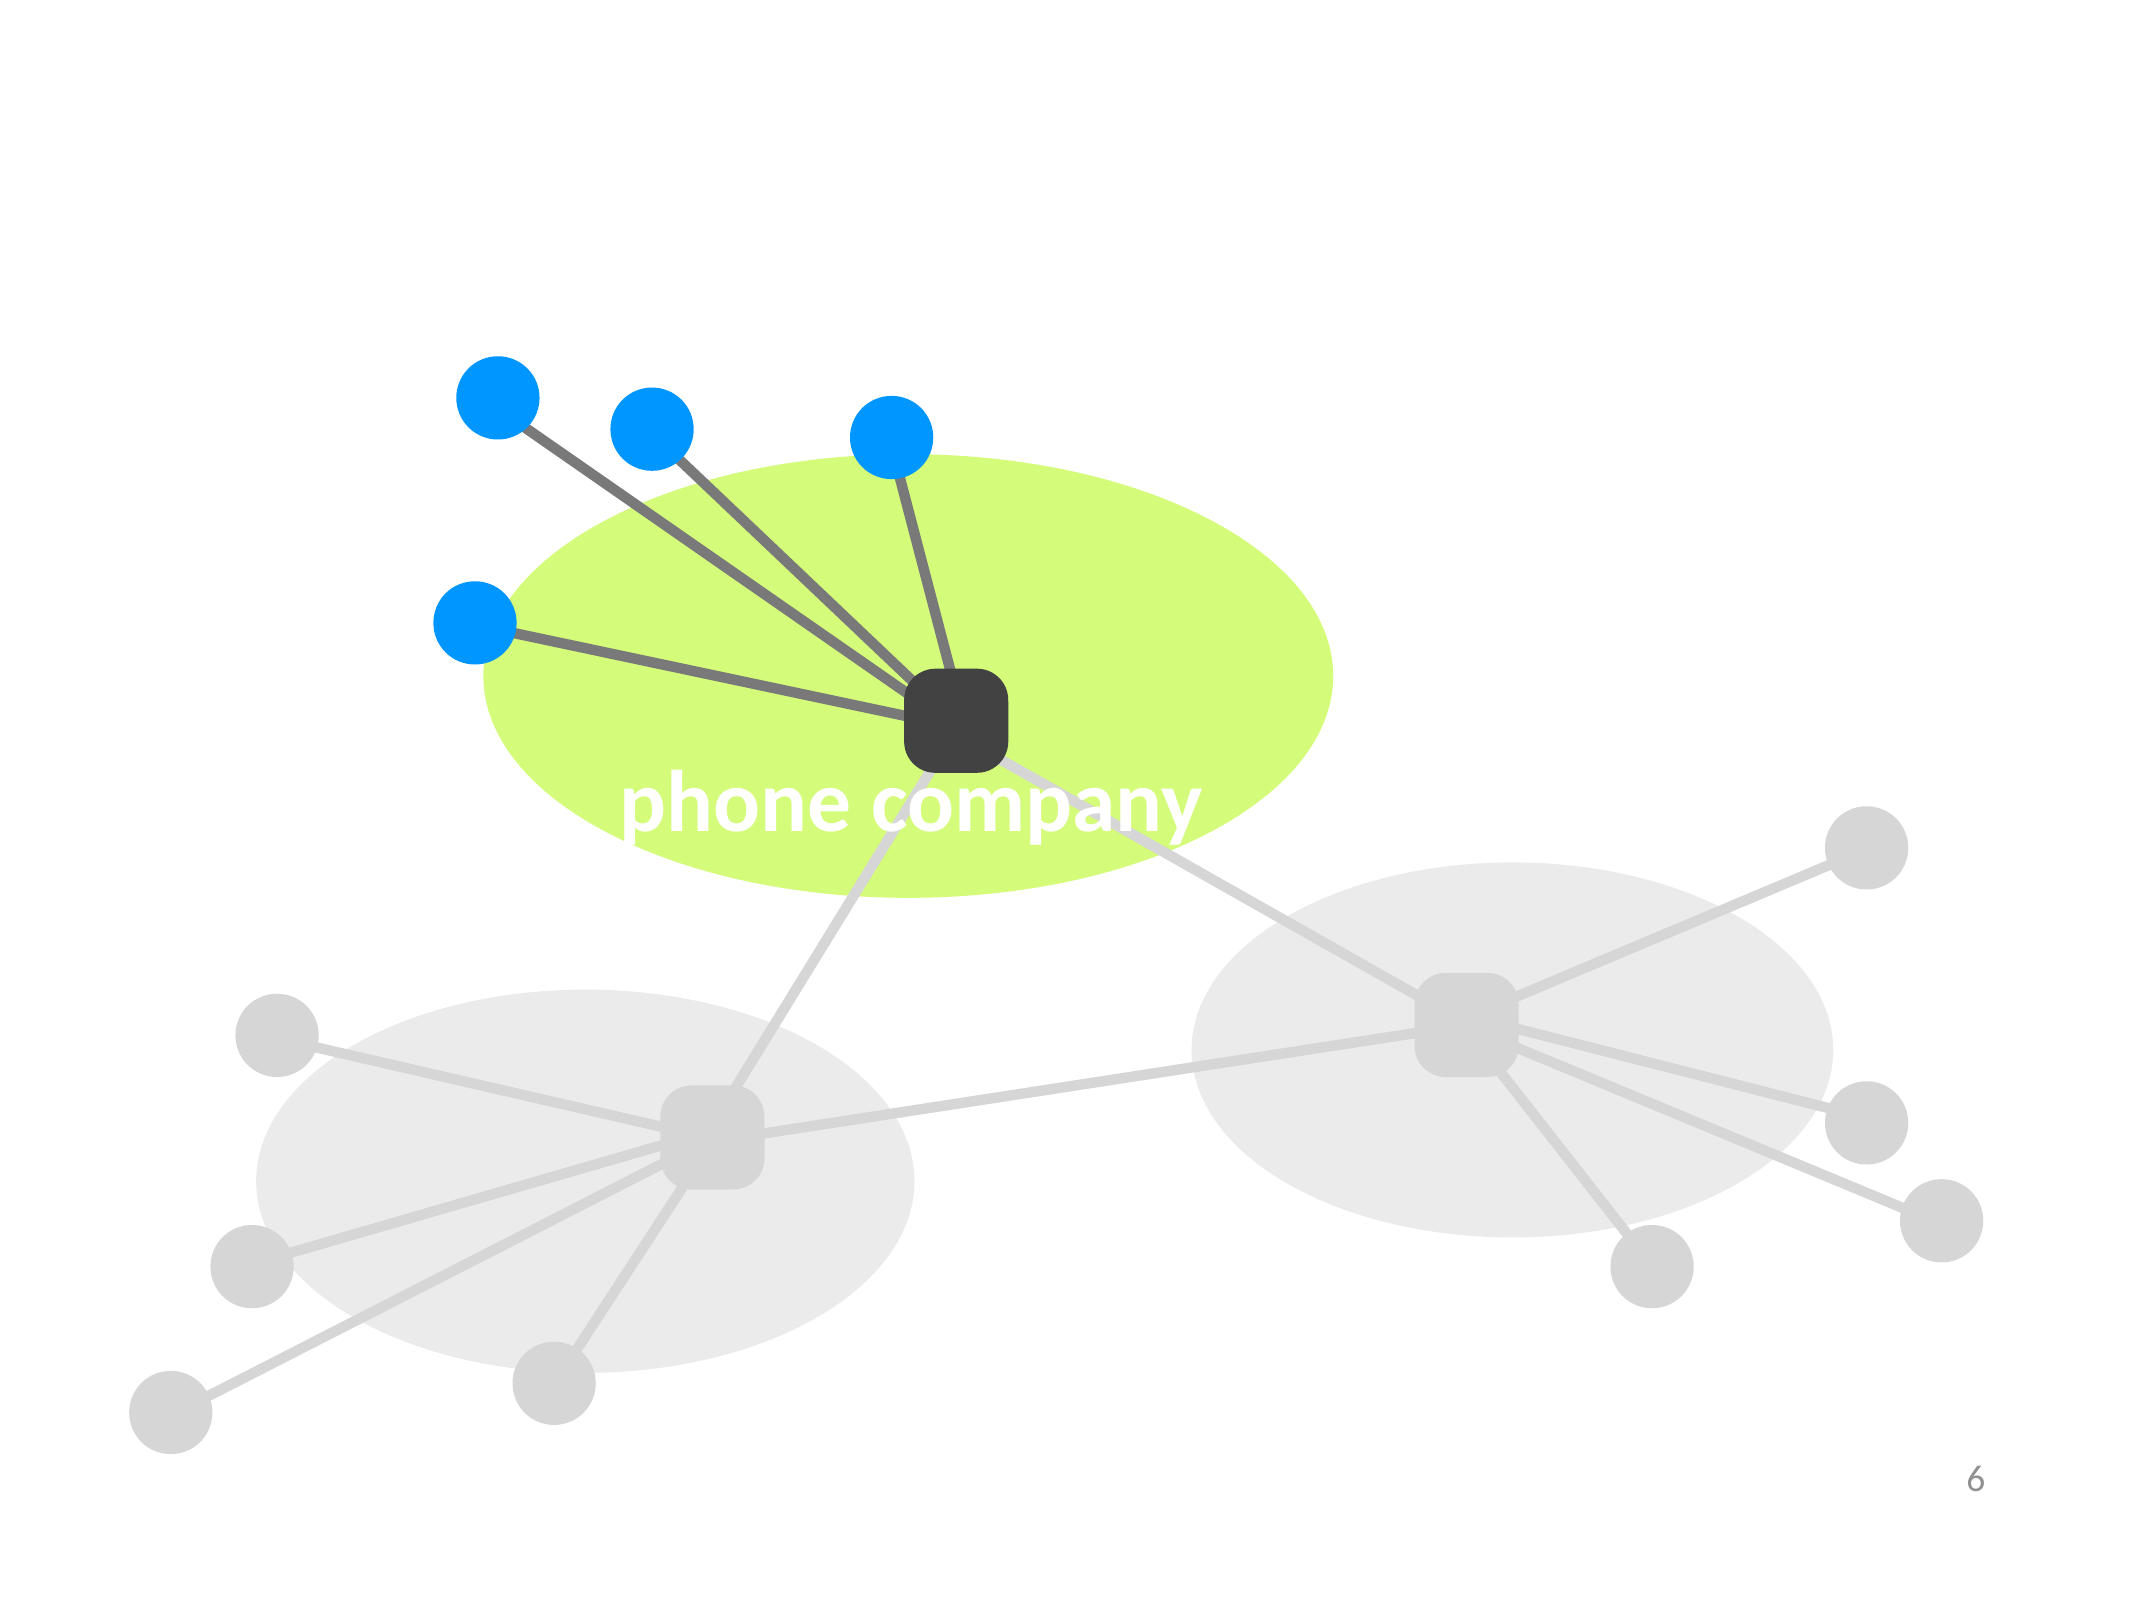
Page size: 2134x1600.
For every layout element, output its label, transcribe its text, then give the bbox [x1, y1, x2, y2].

text_box [433, 581, 517, 665]
text_box [1825, 806, 1909, 890]
text_box [129, 1370, 213, 1455]
text_box [660, 1085, 765, 1190]
text_box [235, 993, 319, 1078]
text_box [610, 387, 694, 471]
text_box [850, 395, 934, 480]
text_box [665, 858, 1152, 898]
text_box [483, 454, 1334, 811]
text_box [1900, 1179, 1984, 1263]
text_box [1414, 972, 1519, 1078]
text_box [256, 989, 915, 1373]
text_box [456, 356, 540, 440]
text_box phone company [570, 736, 1252, 858]
text_box [1610, 1225, 1694, 1309]
text_box [904, 668, 1009, 736]
text_box [1825, 1081, 1909, 1165]
text_box [210, 1225, 294, 1309]
text_box [512, 1341, 596, 1425]
slide_number 6 [1952, 1453, 2000, 1502]
text_box [1191, 862, 1834, 1238]
